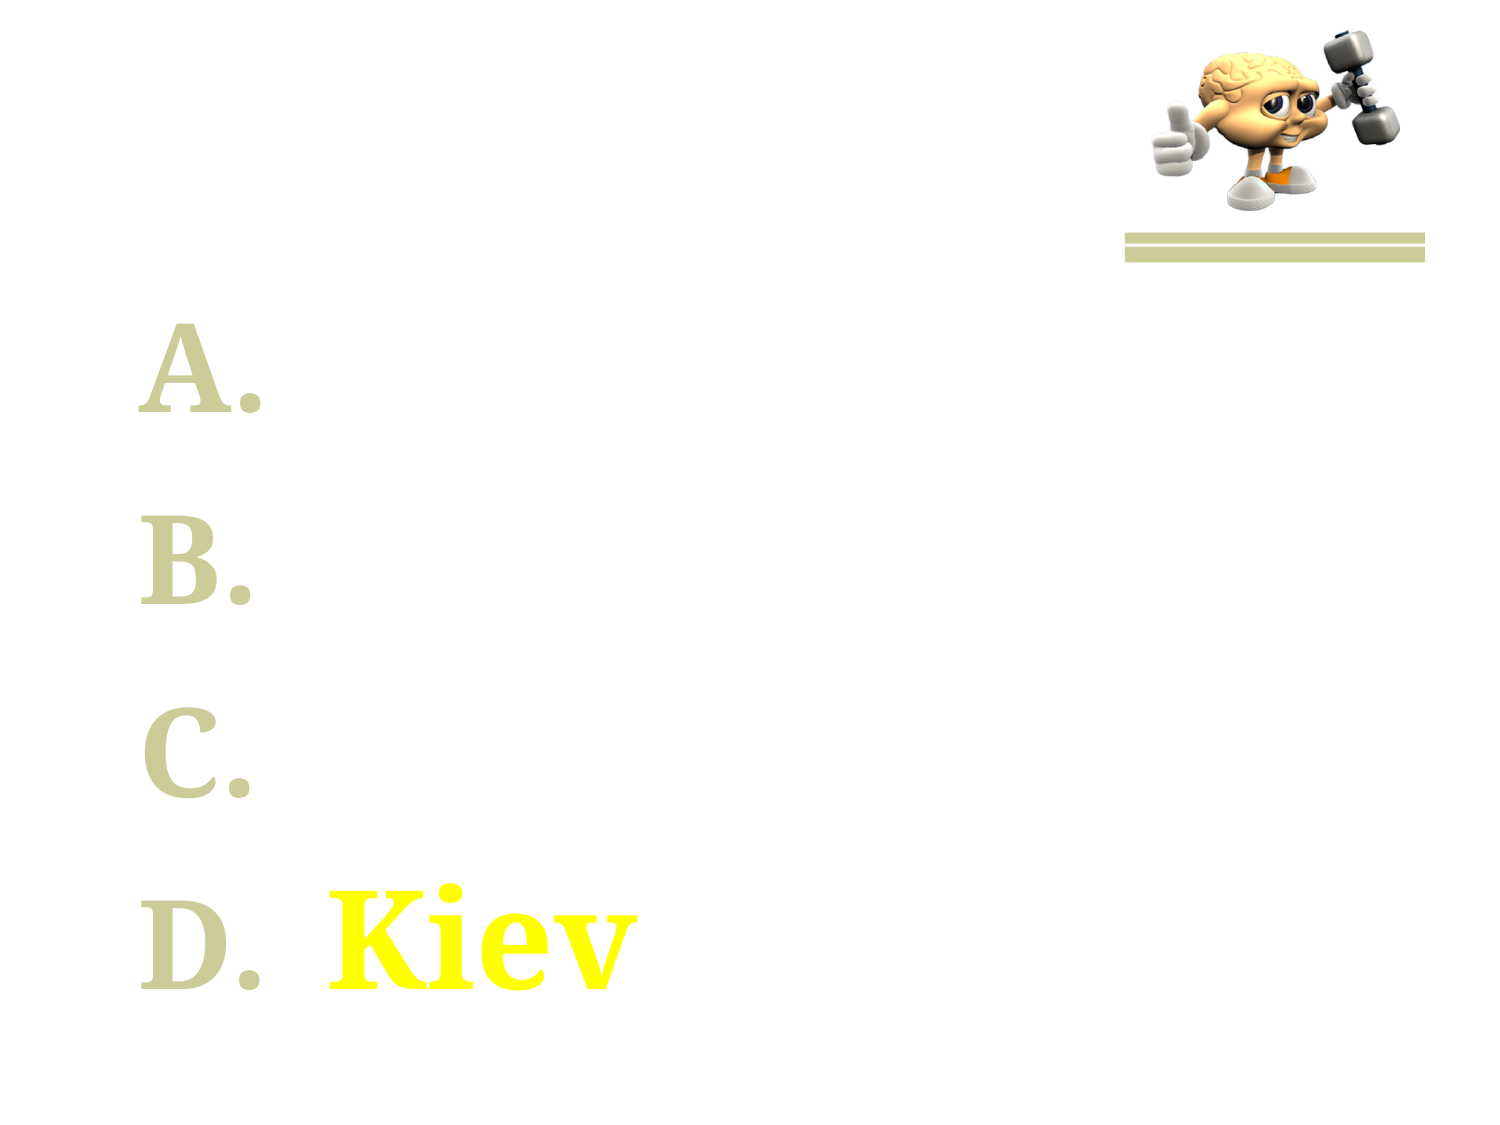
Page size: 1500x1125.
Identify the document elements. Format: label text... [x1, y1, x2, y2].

list Grózni Odessa Donetsk Kiev [123, 267, 1500, 1083]
picture [1151, 30, 1400, 211]
